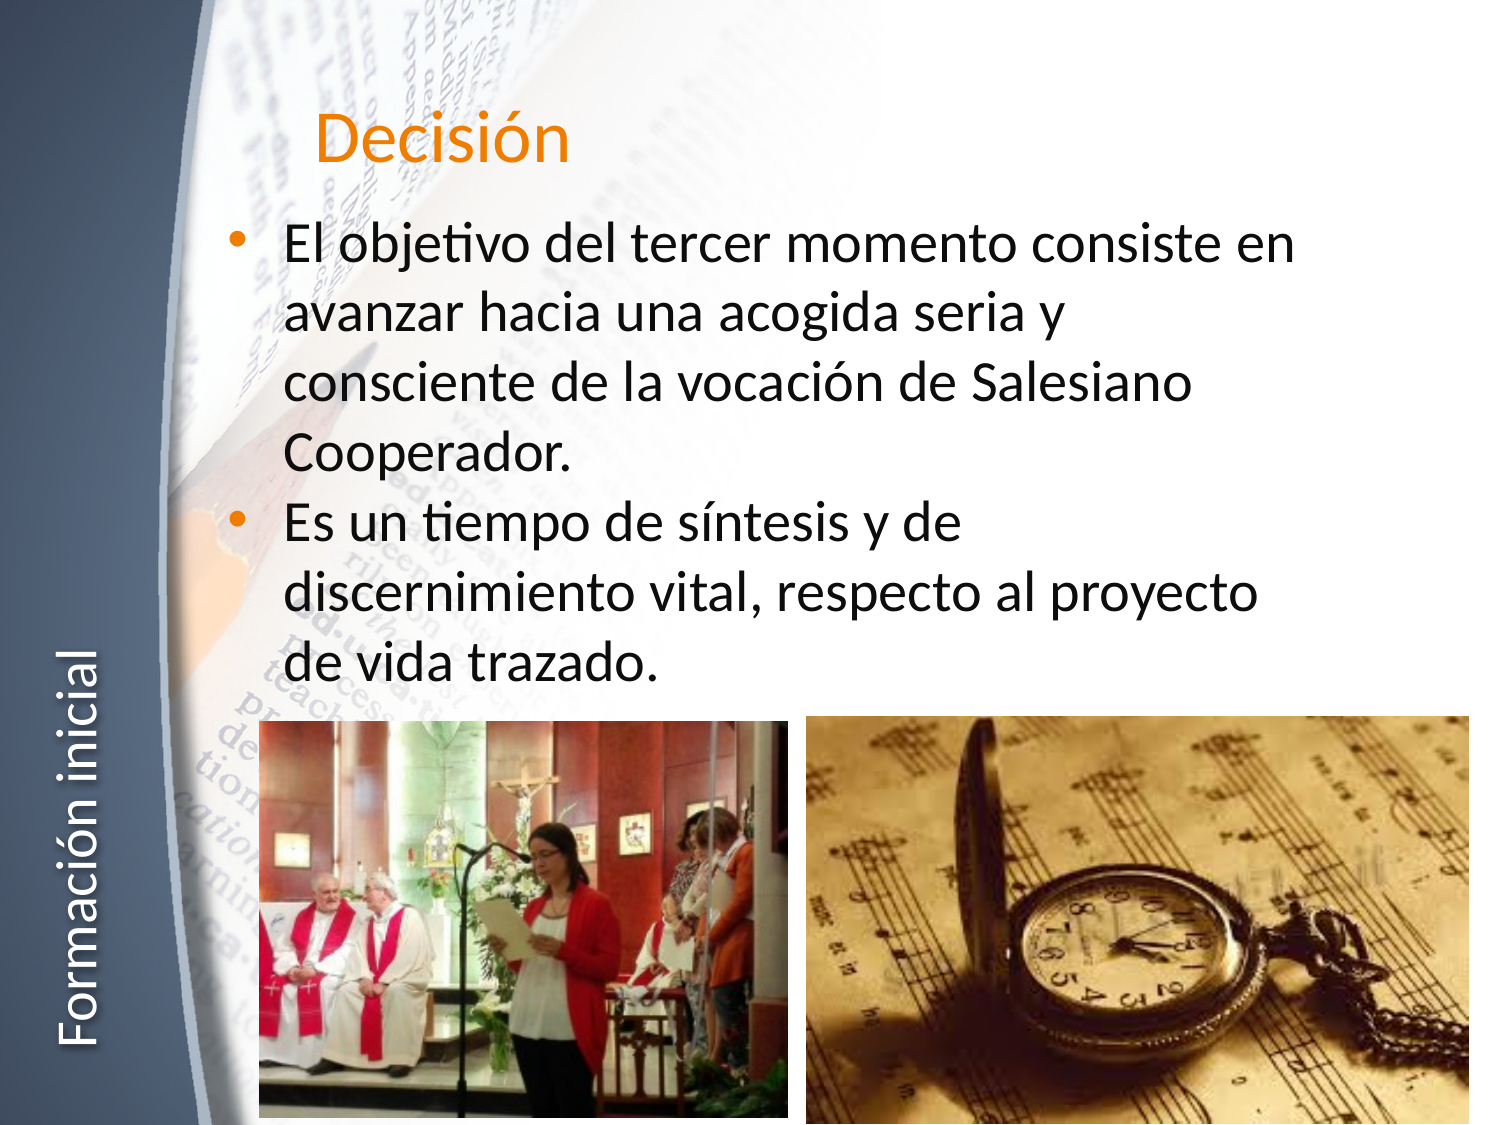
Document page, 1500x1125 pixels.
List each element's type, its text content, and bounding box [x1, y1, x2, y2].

picture [0, 0, 1500, 1125]
text_box Formación inicial [10, 0, 136, 1064]
title Decisión [299, 61, 1402, 204]
list El objetivo del tercer momento consiste en avanzar hacia una acogida seria y consciente de la vocación de Salesiano Cooperador. Es un tiempo de síntesis y de discernimiento vital, respecto al proyecto de vida trazado. [212, 196, 1331, 776]
